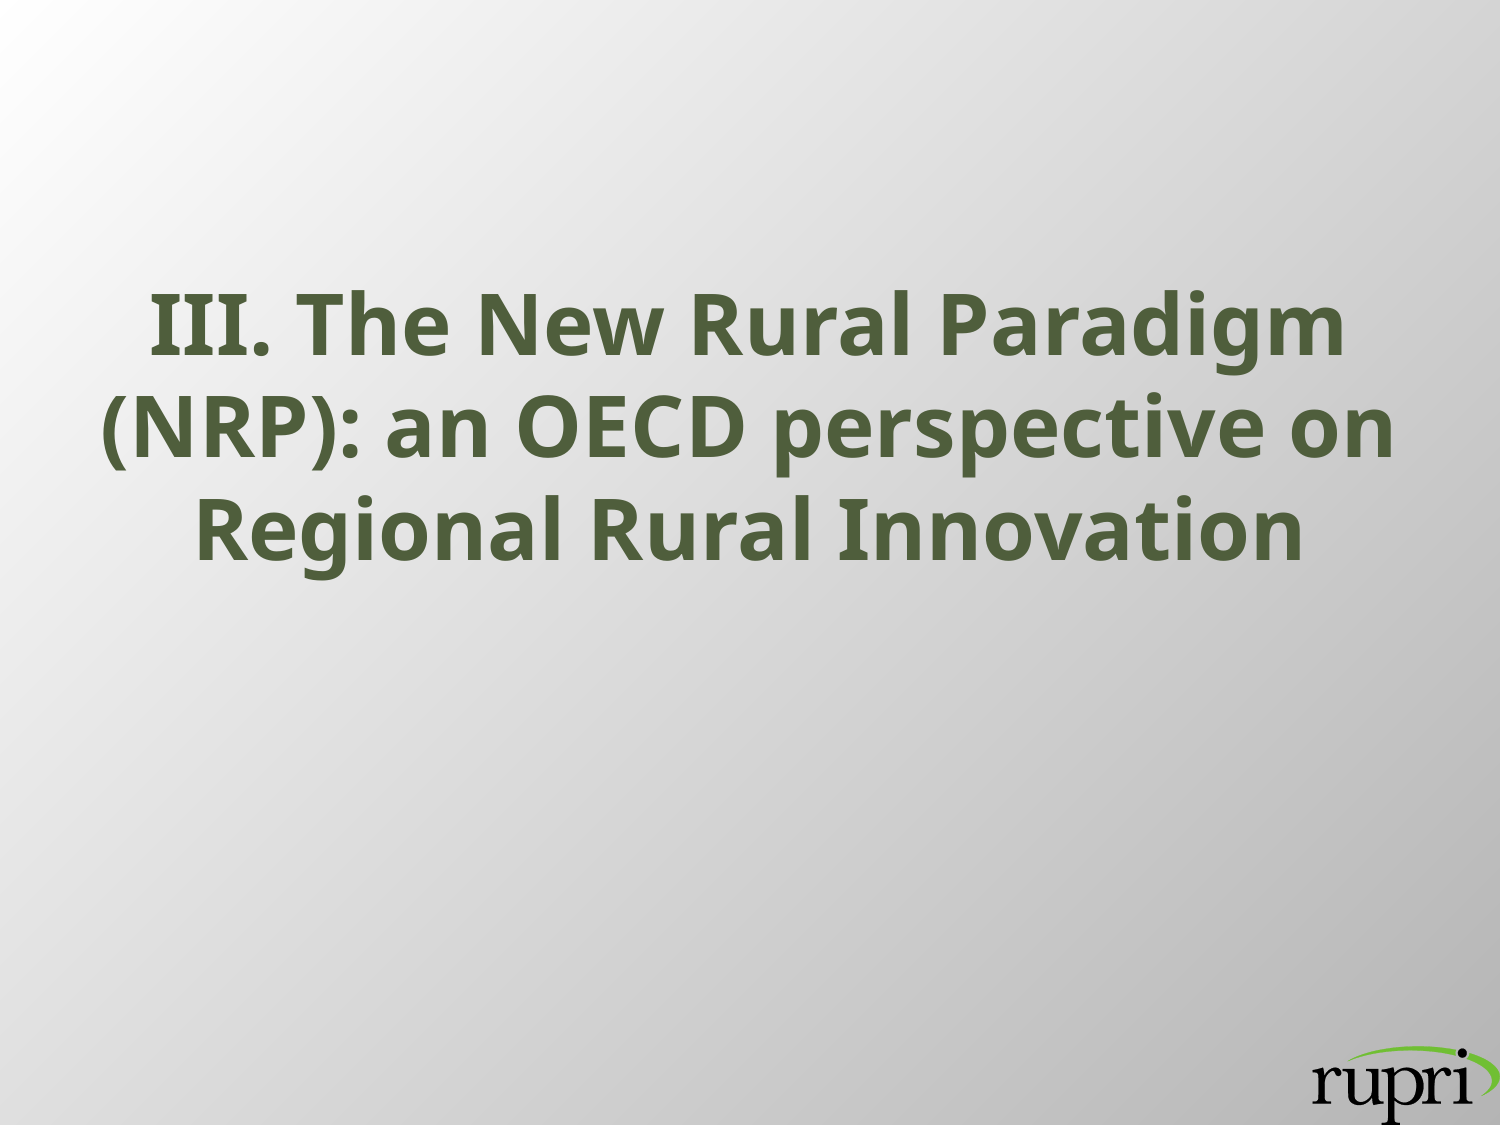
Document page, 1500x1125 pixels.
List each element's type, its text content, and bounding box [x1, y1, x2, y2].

list III. The New Rural Paradigm (NRP): an OECD perspective on Regional Rural Innovation [75, 262, 1425, 1035]
picture [1312, 1046, 1500, 1125]
